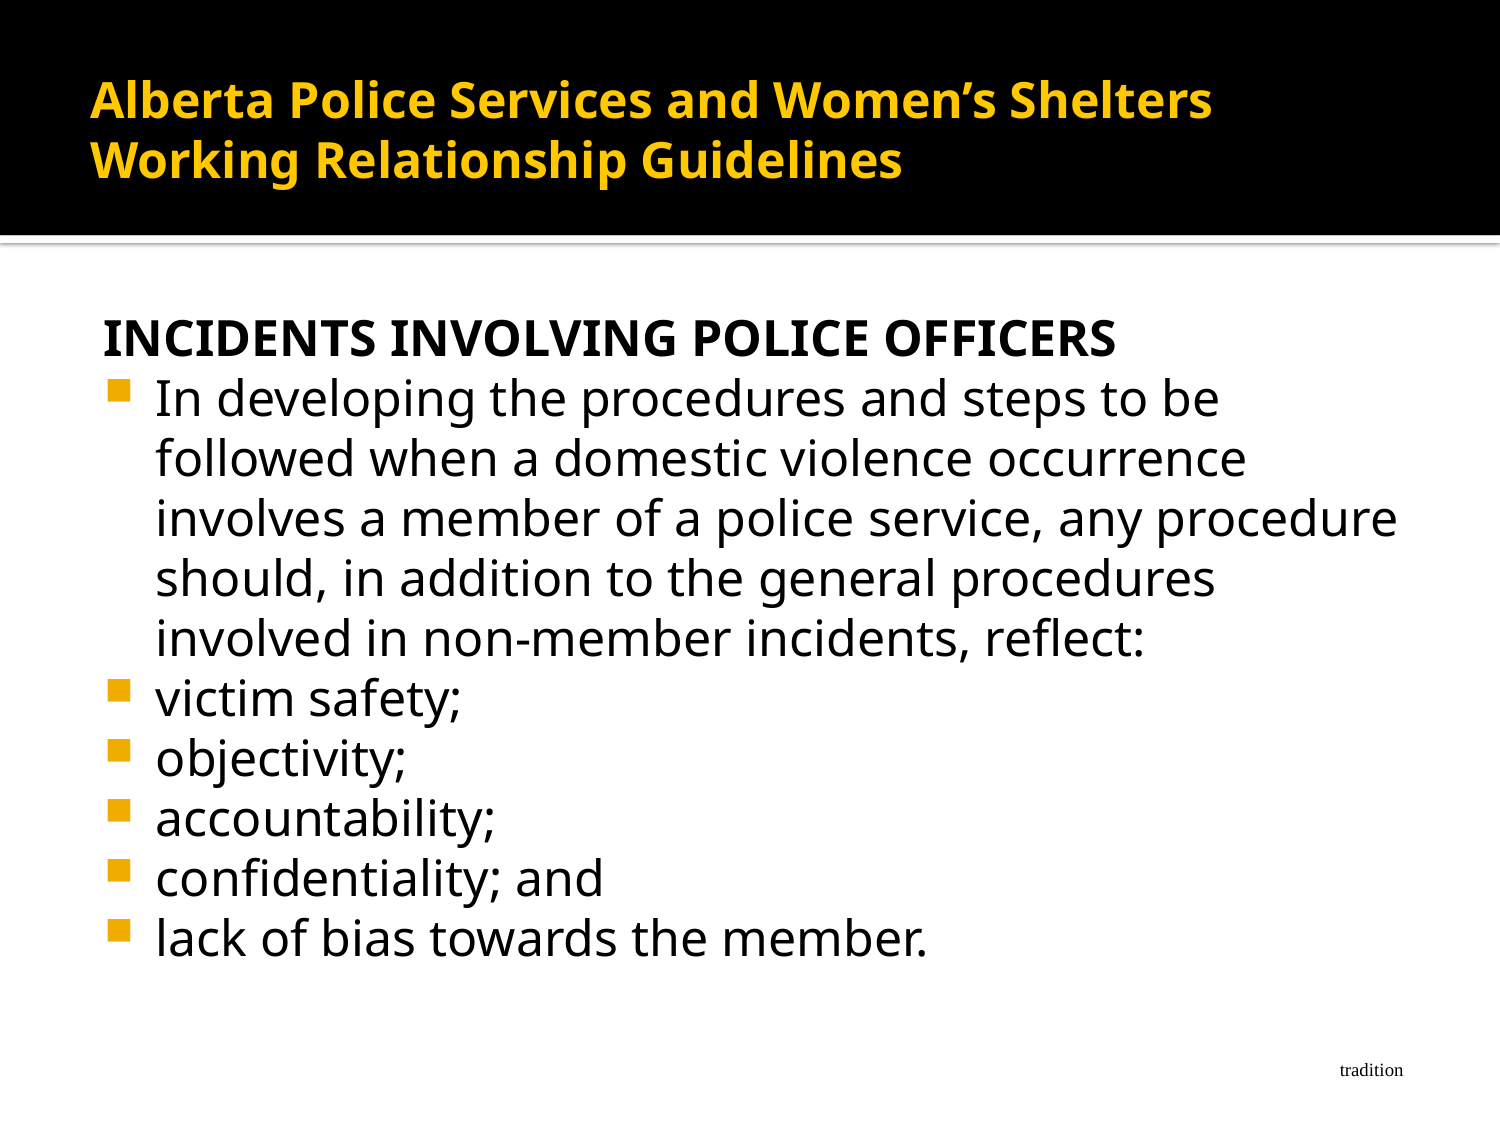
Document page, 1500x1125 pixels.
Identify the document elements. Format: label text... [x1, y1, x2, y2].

list INCIDENTS INVOLVING POLICE OFFICERS In developing the procedures and steps to be followed when a domestic violence occurrence involves a member of a police service, any procedure should, in addition to the general procedures involved in non-member incidents, reflect: victim safety; objectivity; accountability; confidentiality; and lack of bias towards the member. [75, 291, 1425, 1050]
text_box tradition [1325, 1050, 1450, 1088]
title Alberta Police Services and Women’s Shelters Working Relationship Guidelines [75, 25, 1425, 231]
